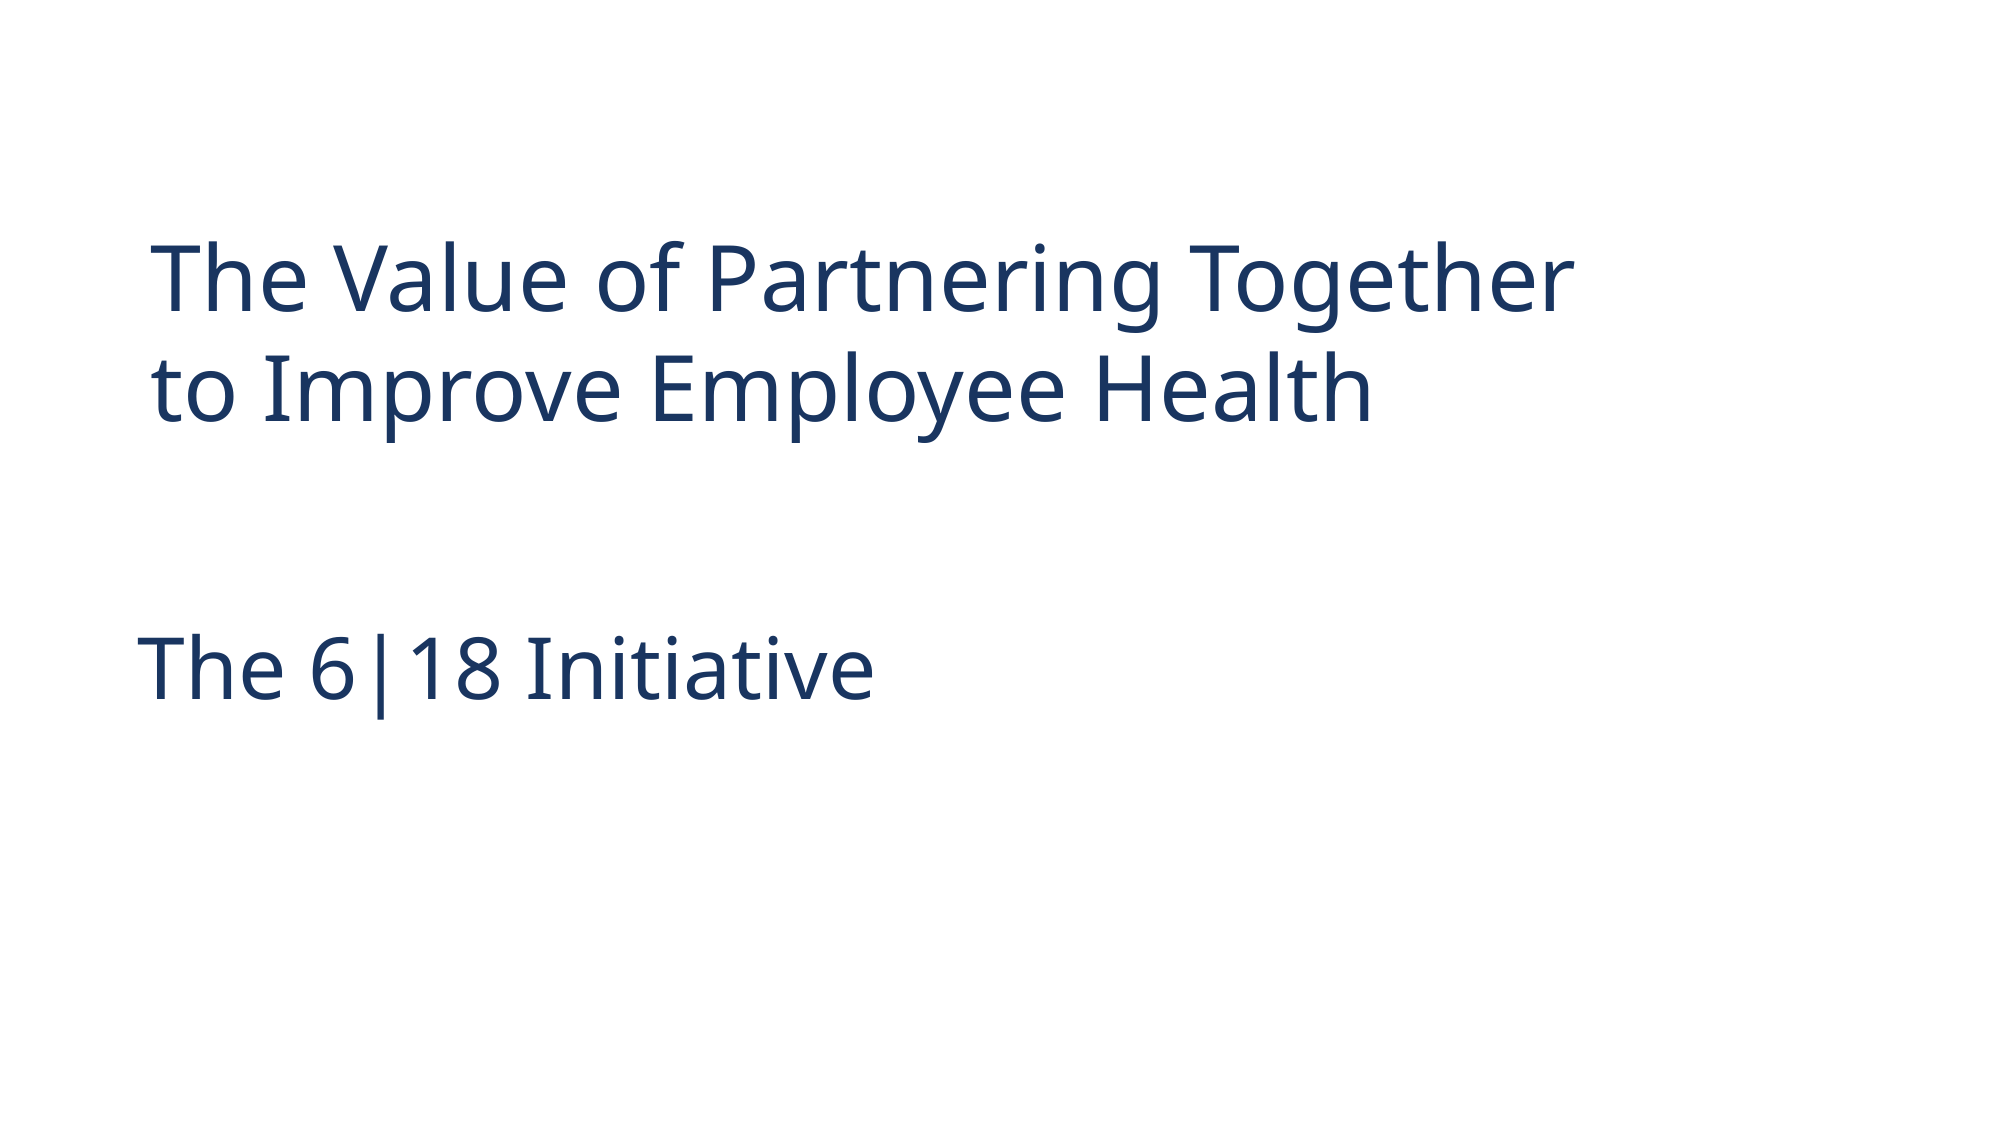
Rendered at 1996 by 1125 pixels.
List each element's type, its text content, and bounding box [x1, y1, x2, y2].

title The 6|18 Initiative [122, 617, 1623, 726]
text_box The Value of Partnering Together to Improve Employee Health [135, 212, 1617, 447]
